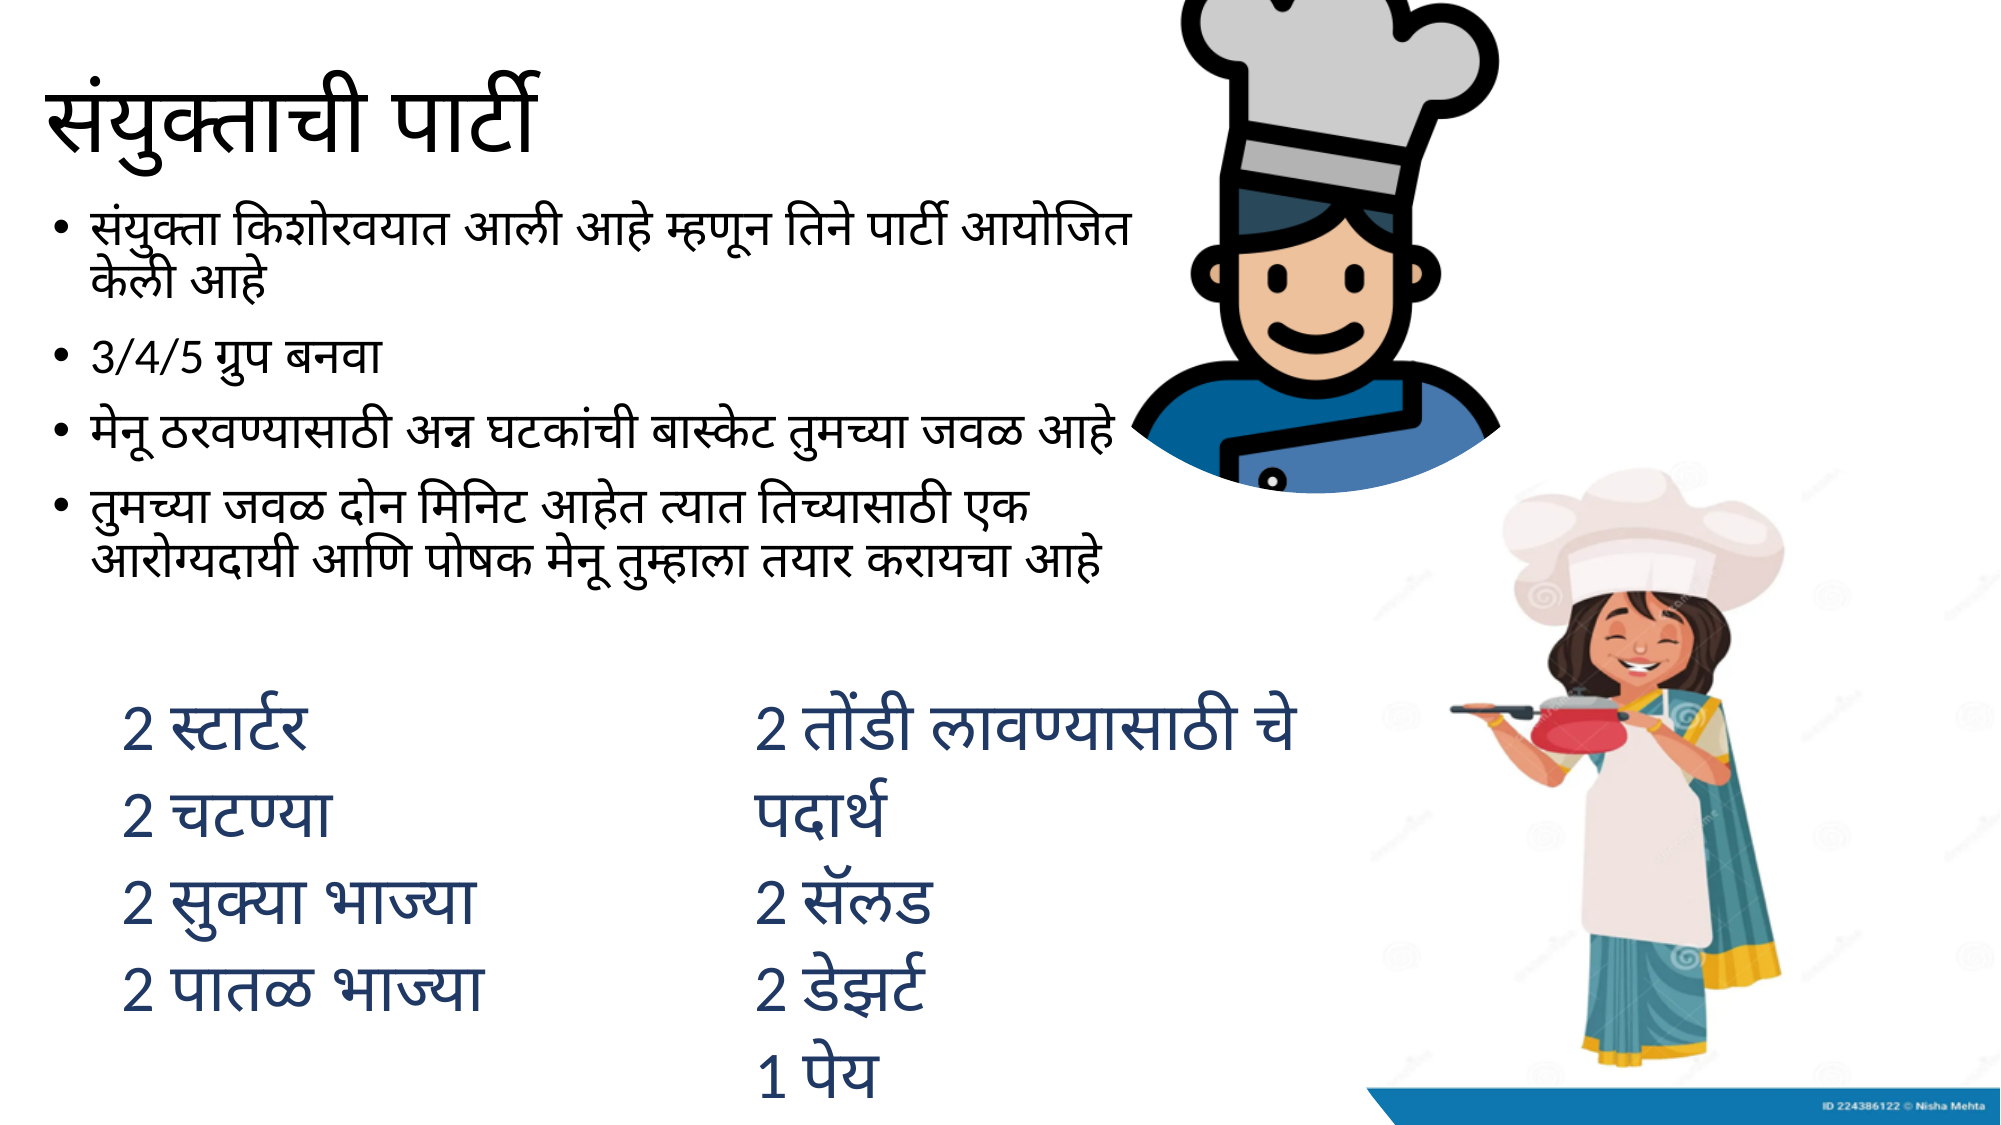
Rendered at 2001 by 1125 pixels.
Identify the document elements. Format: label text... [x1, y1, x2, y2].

table_header 2 स्टार्टर 2 चटण्या 2 सुक्या भाज्या 2 पातळ भाज्या [106, 683, 739, 1125]
picture [1027, 0, 2000, 1125]
table_header 2 तोंडी लावण्यासाठी चे पदार्थ 2 सॅलड 2 डेझर्ट 1 पेय [739, 683, 1296, 1125]
list संयुक्ता किशोरवयात आली आहे म्हणून तिने पार्टी आयोजित केली आहे 3/4/5 ग्रुप बनवा मेनू ठरवण्यासाठी अन्न घटकांची बास्केट तुमच्या जवळ आहे तुमच्या जवळ दोन मिनिट आहेत त्यात तिच्यासाठी एक आरोग्यदायी आणि पोषक मेनू तुम्हाला तयार करायचा आहे [37, 194, 1205, 1072]
title संयुक्ताची पार्टी [30, 14, 871, 233]
